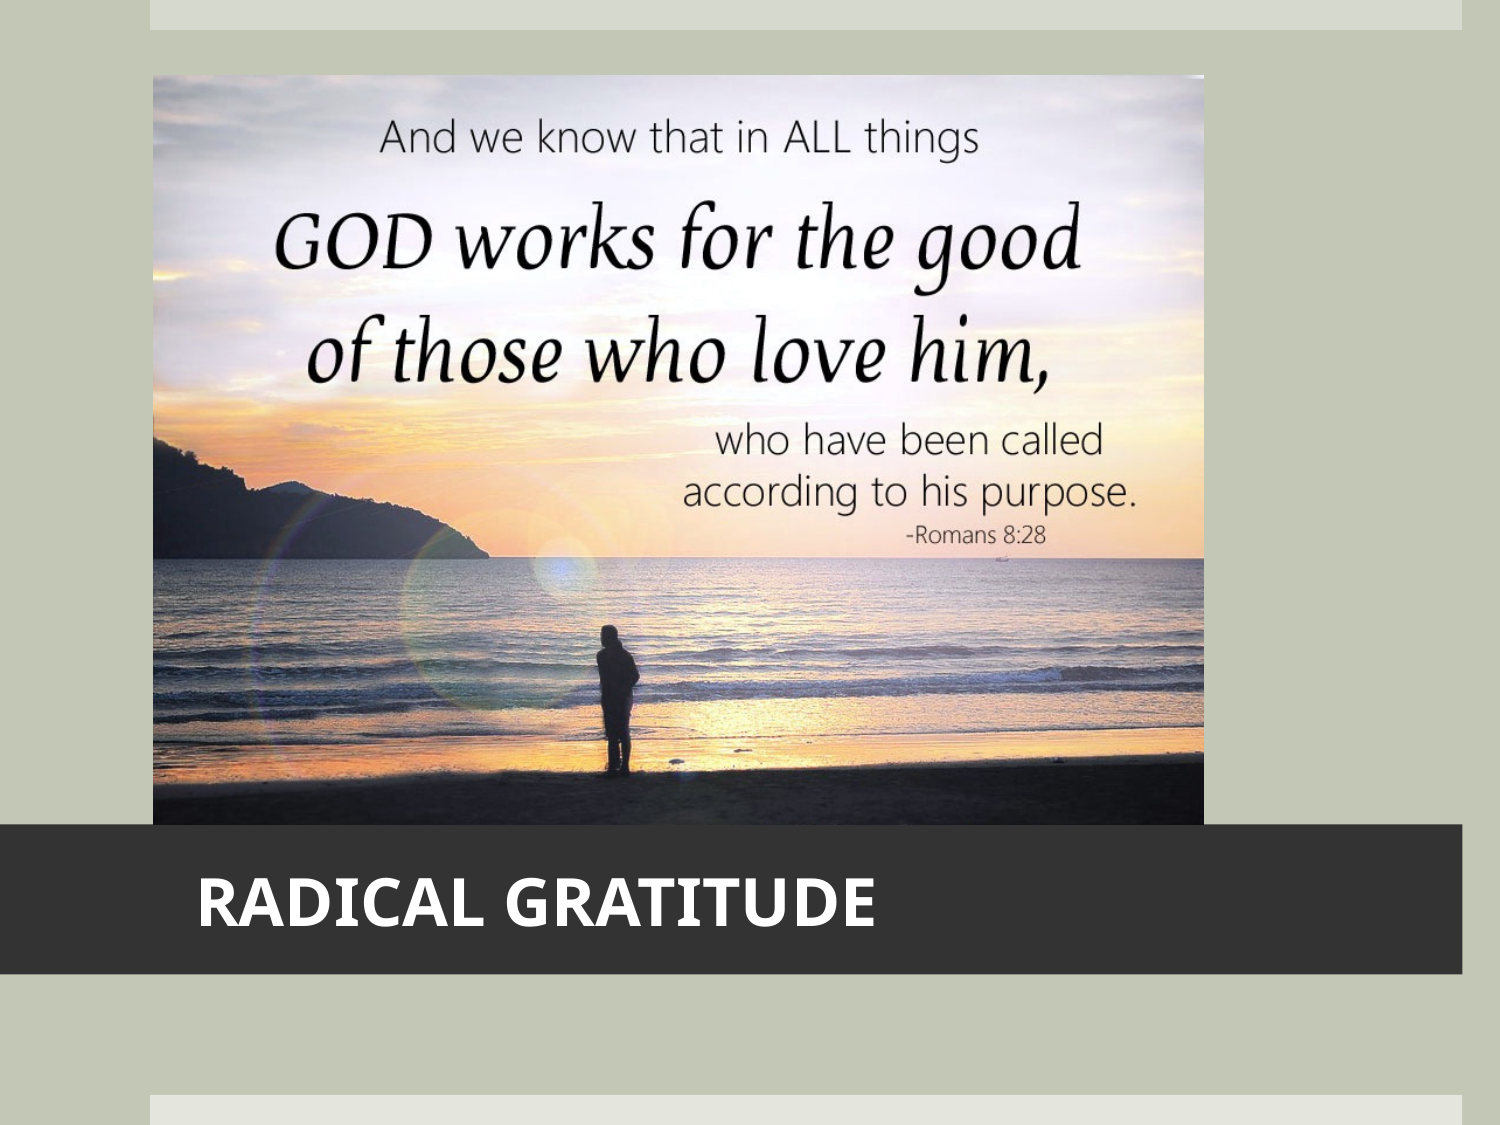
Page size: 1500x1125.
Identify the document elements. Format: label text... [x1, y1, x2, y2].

title RADICAL GRATITUDE [0, 824, 1463, 975]
picture [0, 74, 1395, 826]
